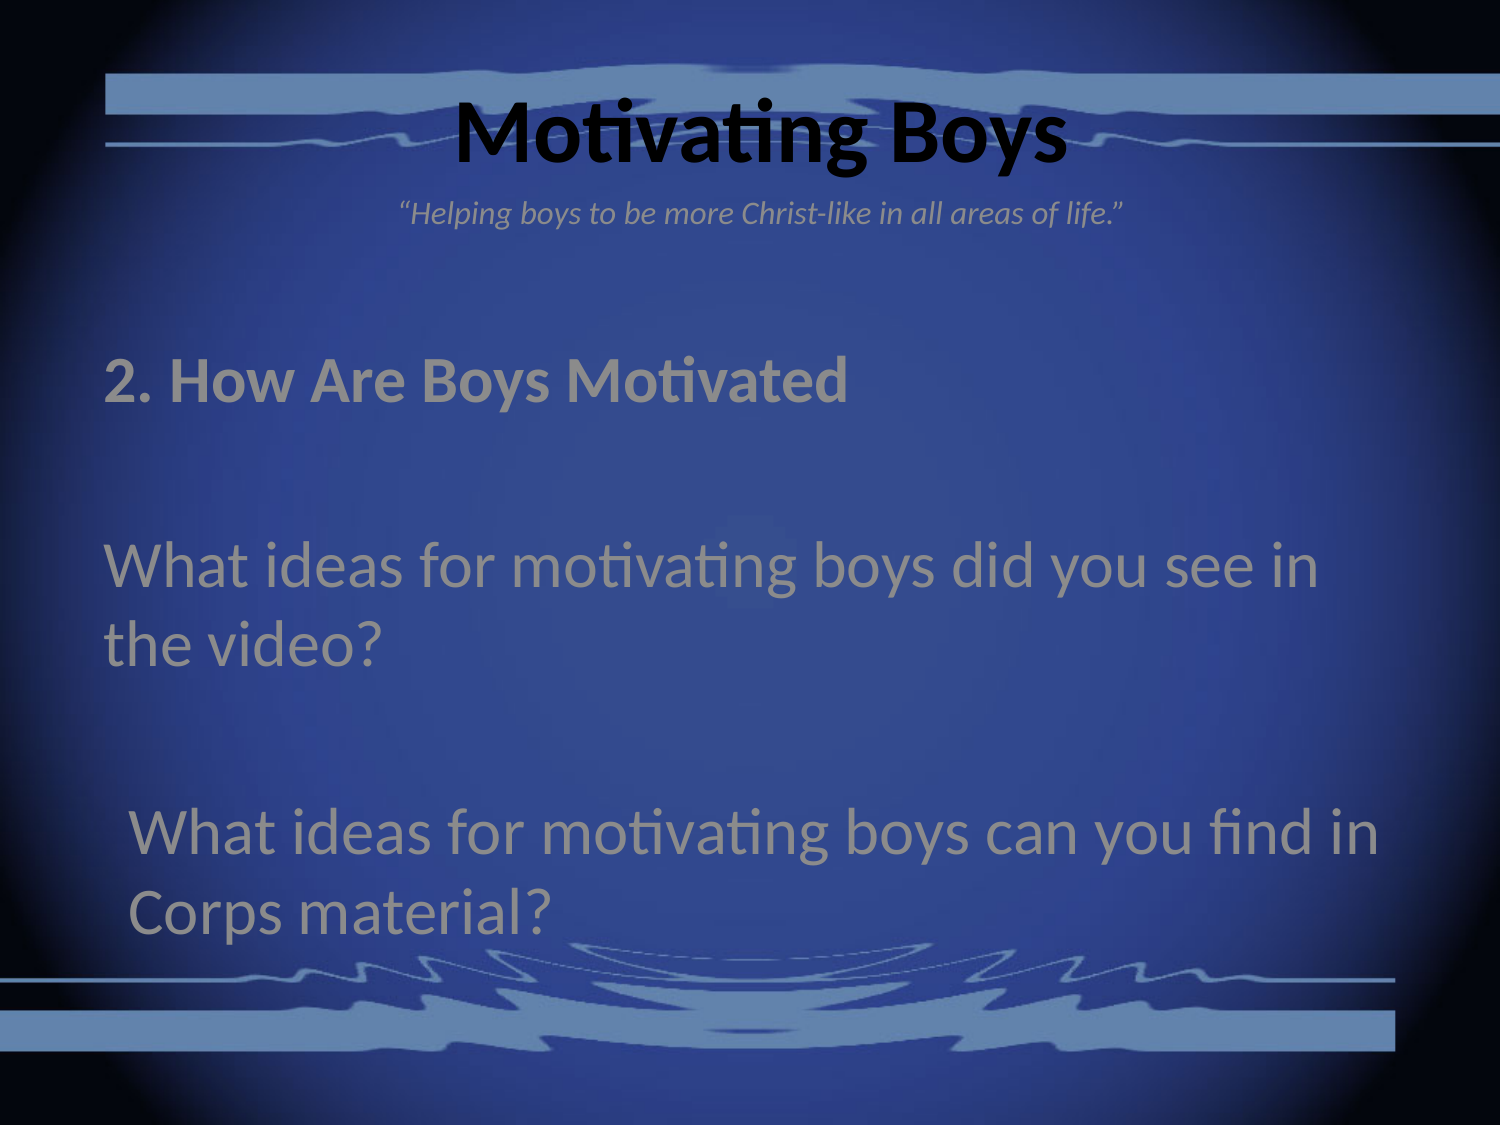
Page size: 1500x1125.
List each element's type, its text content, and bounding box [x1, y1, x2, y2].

subtitle “Helping boys to be more Christ-like in all areas of life.” 2. How Are Boys Motivated What ideas for motivating boys did you see in the video? [88, 184, 1436, 693]
picture [0, 0, 1500, 1125]
title Motivating Boys [123, 5, 1399, 184]
text_box What ideas for motivating boys can you find in Corps material? [113, 633, 1461, 1024]
